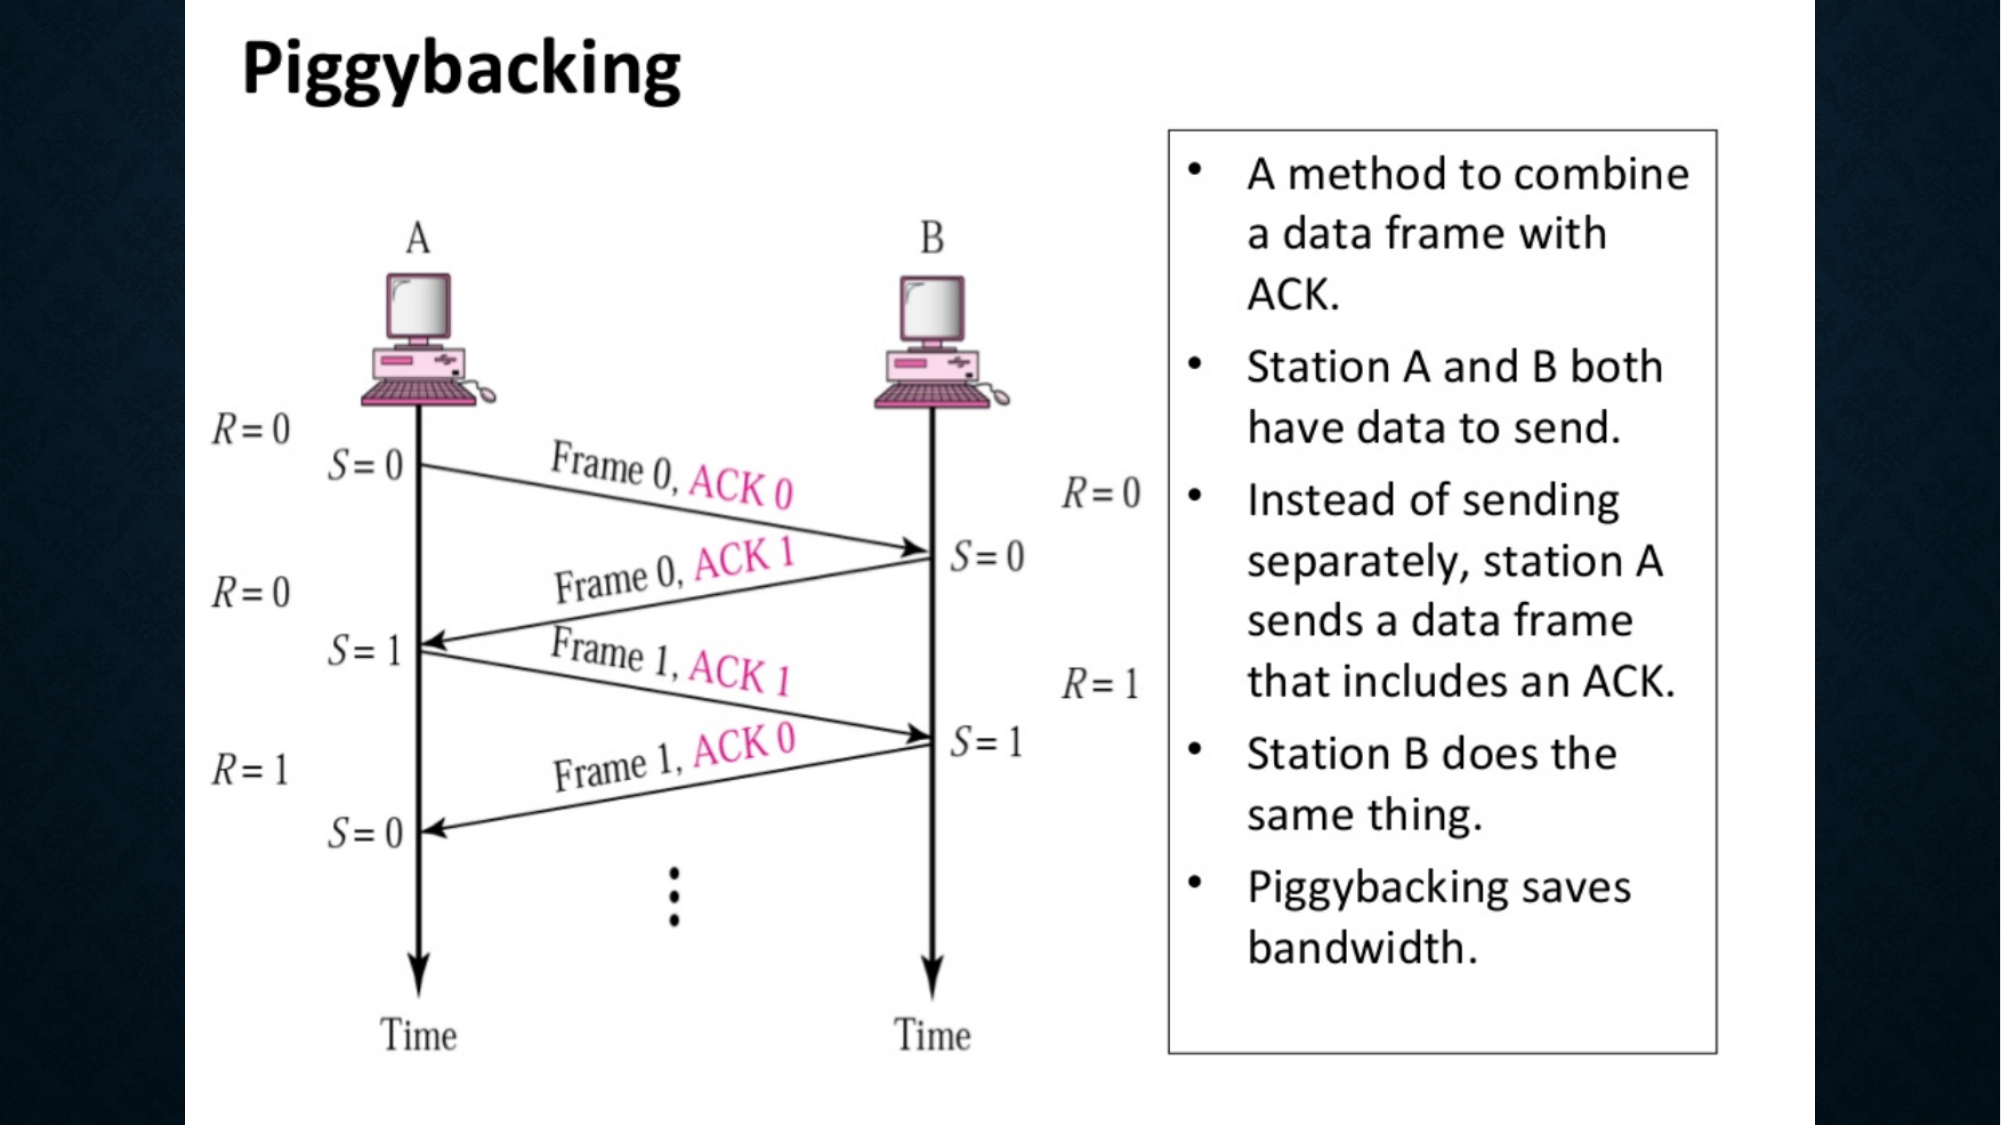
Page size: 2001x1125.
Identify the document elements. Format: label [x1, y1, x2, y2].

picture [184, 0, 1816, 1125]
